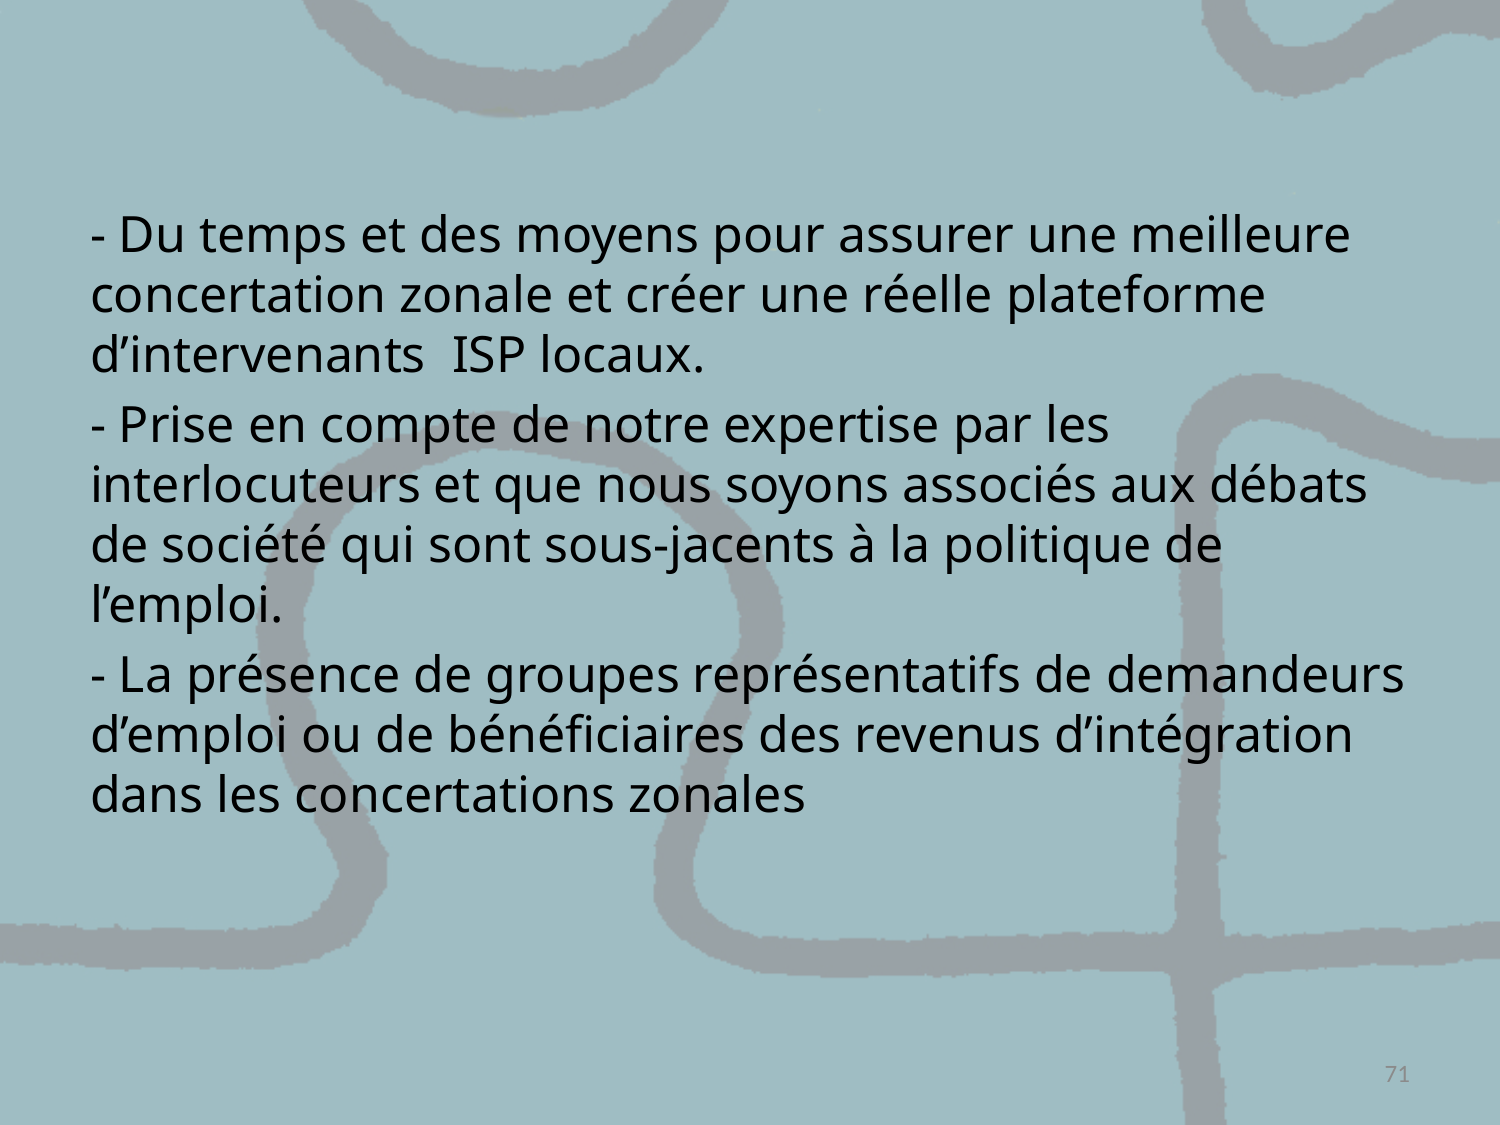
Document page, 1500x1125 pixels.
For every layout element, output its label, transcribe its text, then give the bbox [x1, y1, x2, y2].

slide_number 71 [1074, 1042, 1425, 1103]
list - Du temps et des moyens pour assurer une meilleure concertation zonale et créer une réelle plateforme d’intervenants ISP locaux. - Prise en compte de notre expertise par les interlocuteurs et que nous soyons associés aux débats de société qui sont sous-jacents à la politique de l’emploi. - La présence de groupes représentatifs de demandeurs d’emploi ou de bénéficiaires des revenus d’intégration dans les concertations zonales [75, 125, 1425, 1005]
